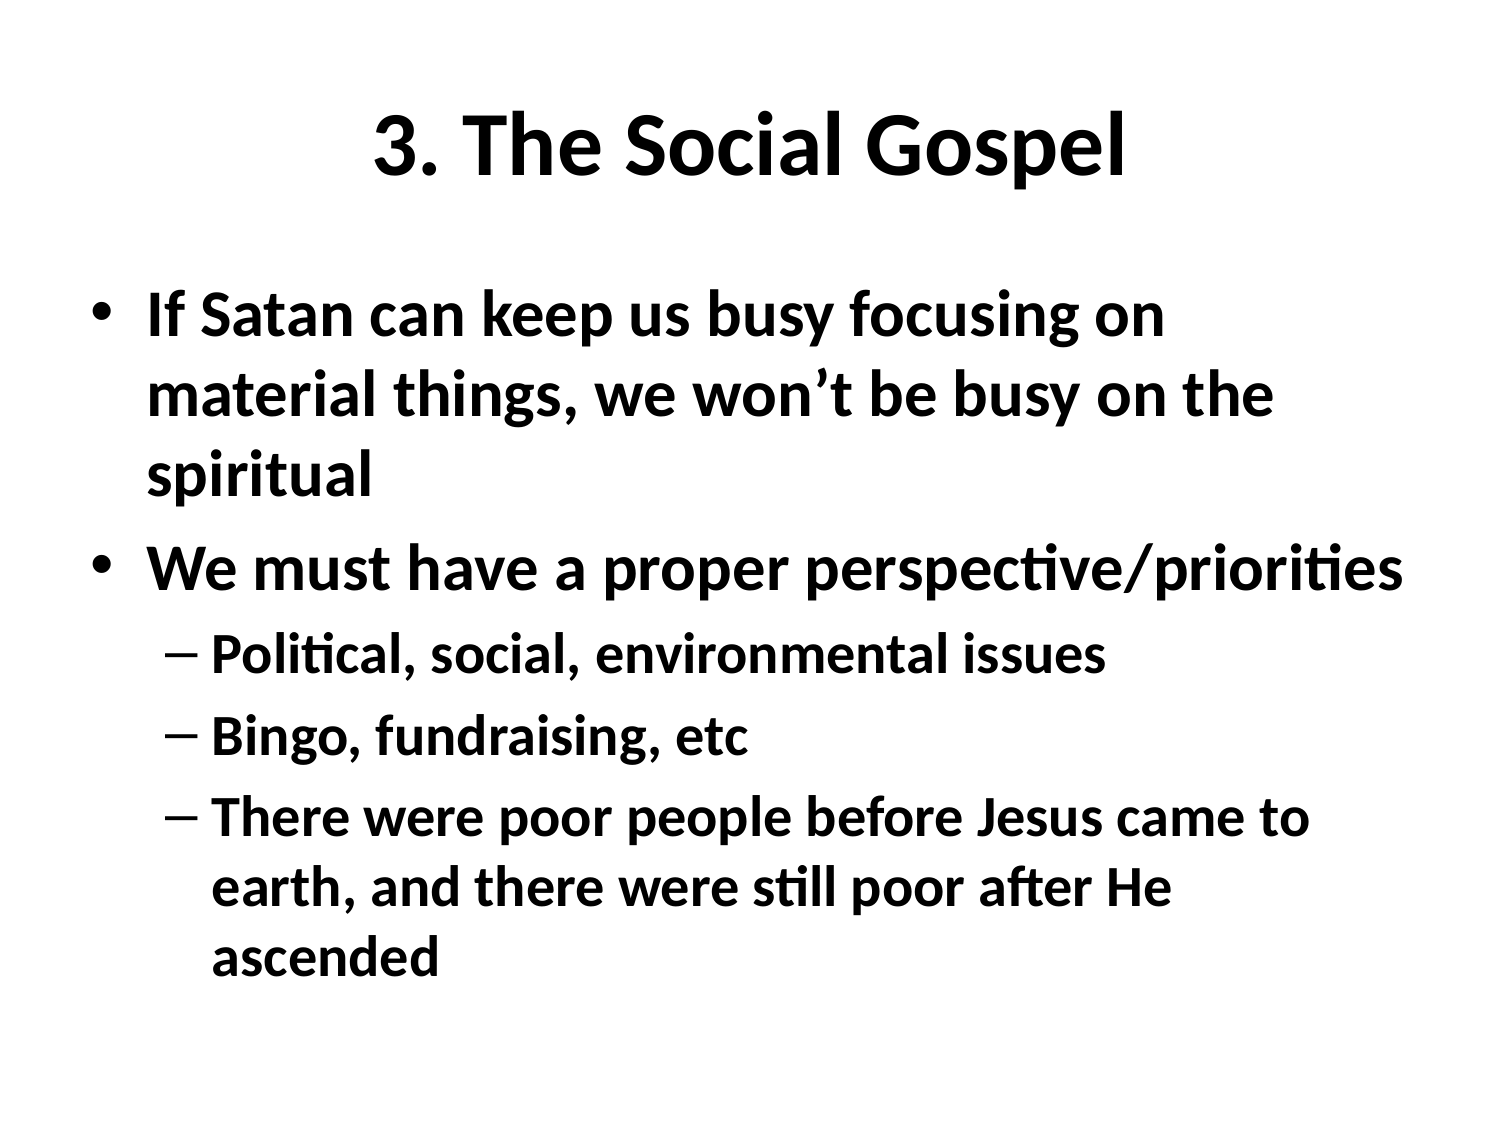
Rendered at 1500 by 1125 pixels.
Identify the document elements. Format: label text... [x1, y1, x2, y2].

title 3. The Social Gospel [75, 45, 1425, 233]
list If Satan can keep us busy focusing on material things, we won’t be busy on the spiritual We must have a proper perspective/priorities Political, social, environmental issues Bingo, fundraising, etc There were poor people before Jesus came to earth, and there were still poor after He ascended [75, 262, 1425, 1063]
